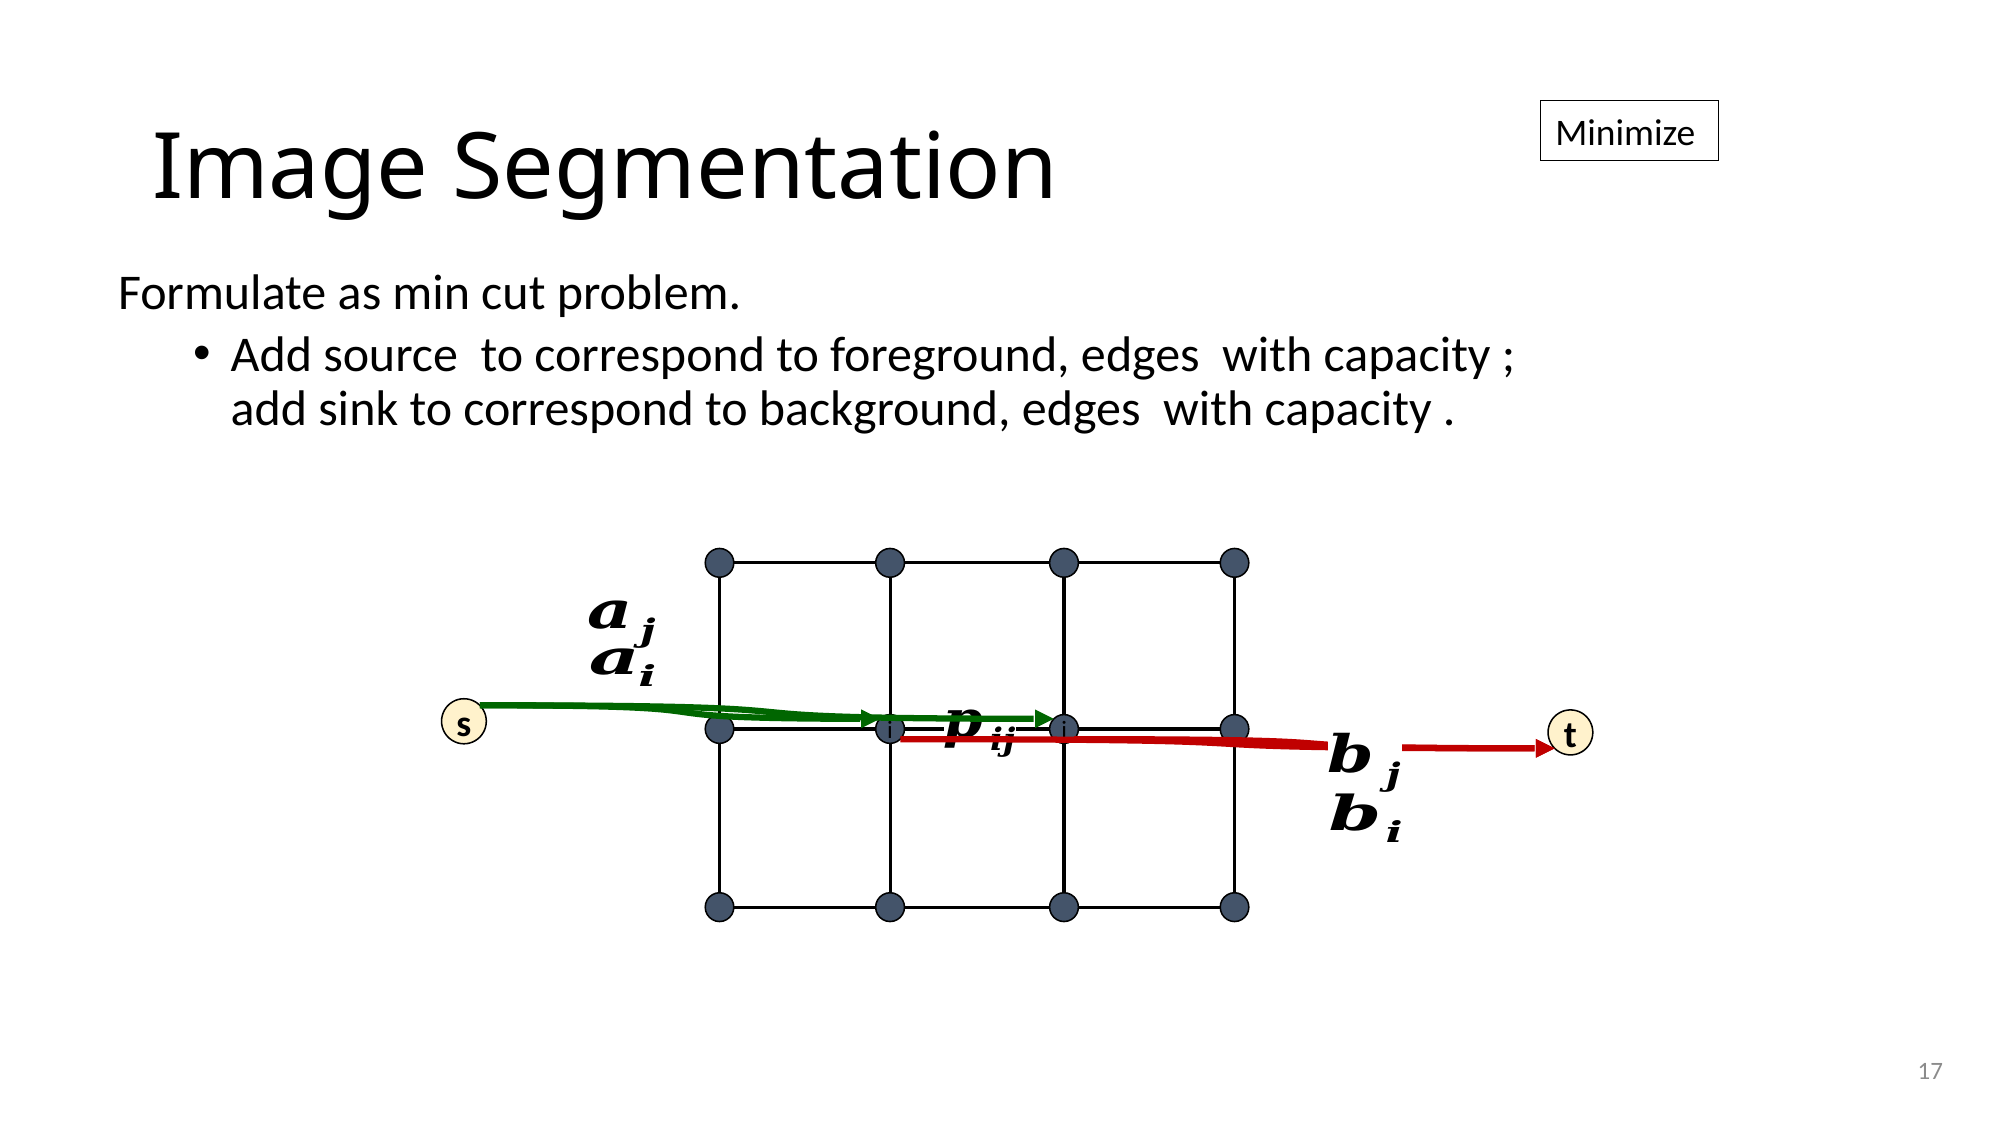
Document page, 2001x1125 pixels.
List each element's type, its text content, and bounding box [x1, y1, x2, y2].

text_box j [1049, 714, 1079, 736]
text_box [705, 719, 734, 744]
text_box [705, 892, 734, 922]
text_box [1049, 548, 1079, 578]
text_box [875, 892, 905, 922]
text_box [673, 511, 687, 913]
text_box [1049, 892, 1079, 922]
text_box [1222, 416, 1232, 1071]
text_box s [441, 698, 487, 744]
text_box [760, 424, 774, 1000]
text_box i [875, 721, 905, 744]
text_box [705, 548, 734, 578]
text_box [1232, 892, 1249, 922]
slide_number 17 [1620, 1039, 1959, 1100]
text_box [1232, 548, 1249, 578]
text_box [1309, 503, 1319, 984]
text_box t [1548, 709, 1593, 755]
text_box [1232, 714, 1249, 737]
text_box [875, 548, 905, 578]
title Image Segmentation [137, 59, 1863, 278]
